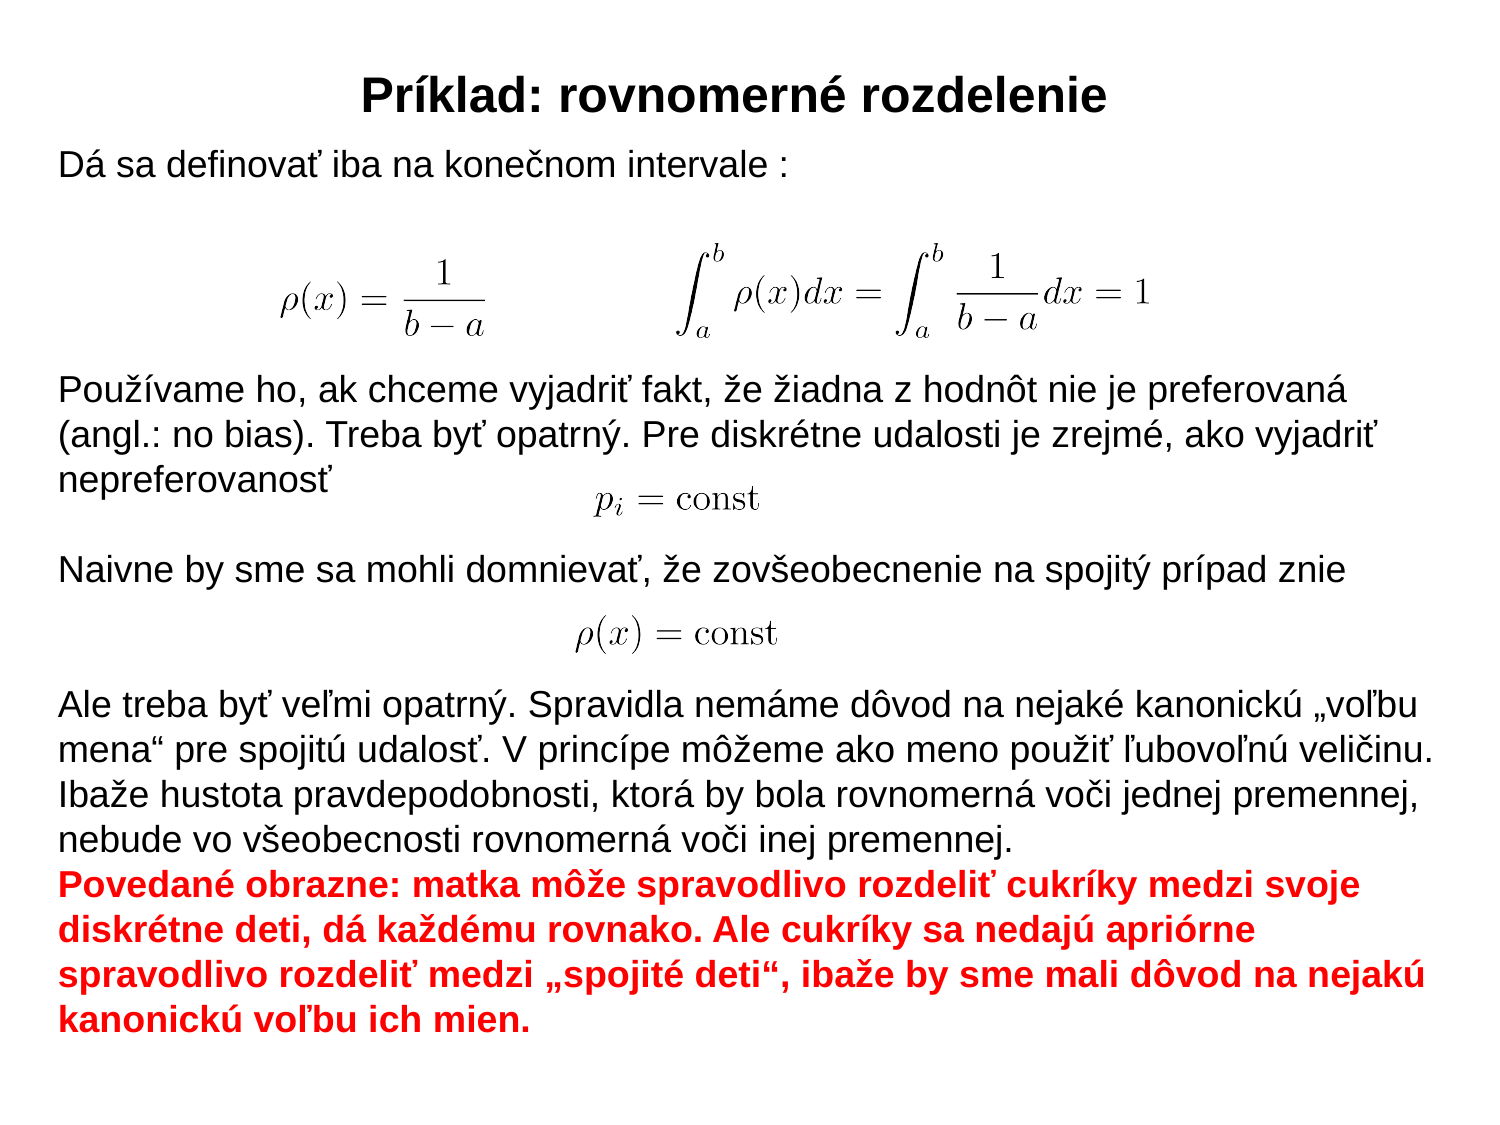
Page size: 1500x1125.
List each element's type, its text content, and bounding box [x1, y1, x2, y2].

picture [280, 259, 485, 336]
picture [675, 243, 1149, 338]
picture [575, 615, 777, 654]
picture [593, 486, 759, 517]
text_box Používame ho, ak chceme vyjadriť fakt, že žiadna z hodnôt nie je preferovaná (angl.: no bias). Treba byť opatrný. Pre diskrétne udalosti je zrejmé, ako vyjadriť nepreferovanosť Naivne by sme sa mohli domnievať, že zovšeobecnenie na spojitý prípad znie Ale treba byť veľmi opatrný. Spravidla nemáme dôvod na nejaké kanonickú „voľbu mena“ pre spojitú udalosť. V princípe môžeme ako meno použiť ľubovoľnú veličinu. Ibaže hustota pravdepodobnosti, ktorá by bola rovnomerná voči jednej premennej, nebude vo všeobecnosti rovnomerná voči inej premennej. Povedané obrazne: matka môže spravodlivo rozdeliť cukríky medzi svoje diskrétne deti, dá každému rovnako. Ale cukríky sa nedajú apriórne spravodlivo rozdeliť medzi „spojité deti“, ibaže by sme mali dôvod na nejakú kanonickú voľbu ich mien. [43, 357, 1476, 1048]
text_box Príklad: rovnomerné rozdelenie [139, 54, 1330, 130]
